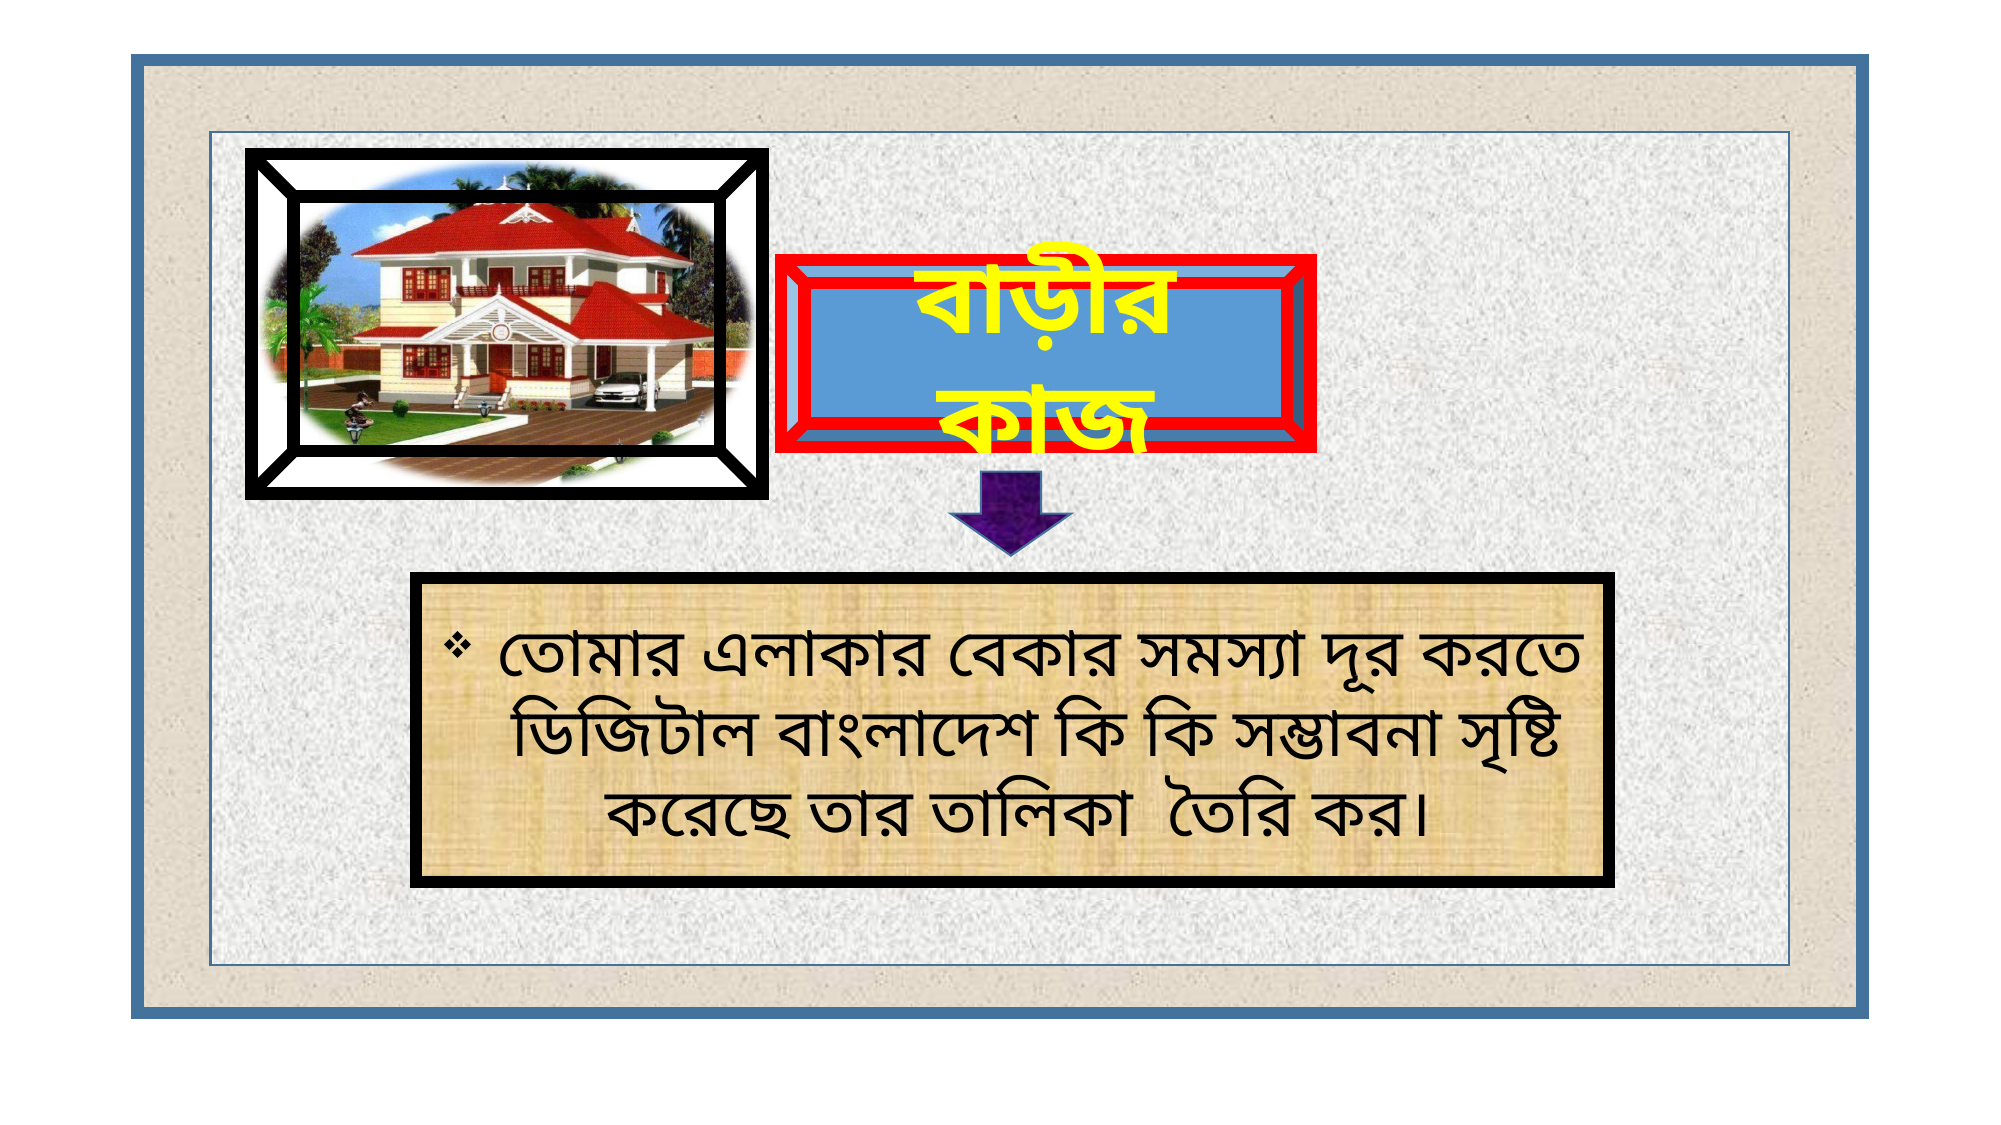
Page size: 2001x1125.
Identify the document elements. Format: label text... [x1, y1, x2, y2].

text_box [209, 131, 1790, 966]
text_box বাড়ীর কাজ [780, 259, 1312, 448]
text_box [947, 470, 1075, 557]
text_box [250, 153, 764, 495]
text_box [136, 59, 1863, 1014]
text_box তোমার এলাকার বেকার সমস্যা দূর করতে ডিজিটাল বাংলাদেশ কি কি সম্ভাবনা সৃষ্টি করেছে তার তালিকা তৈরি কর। [415, 577, 1610, 883]
